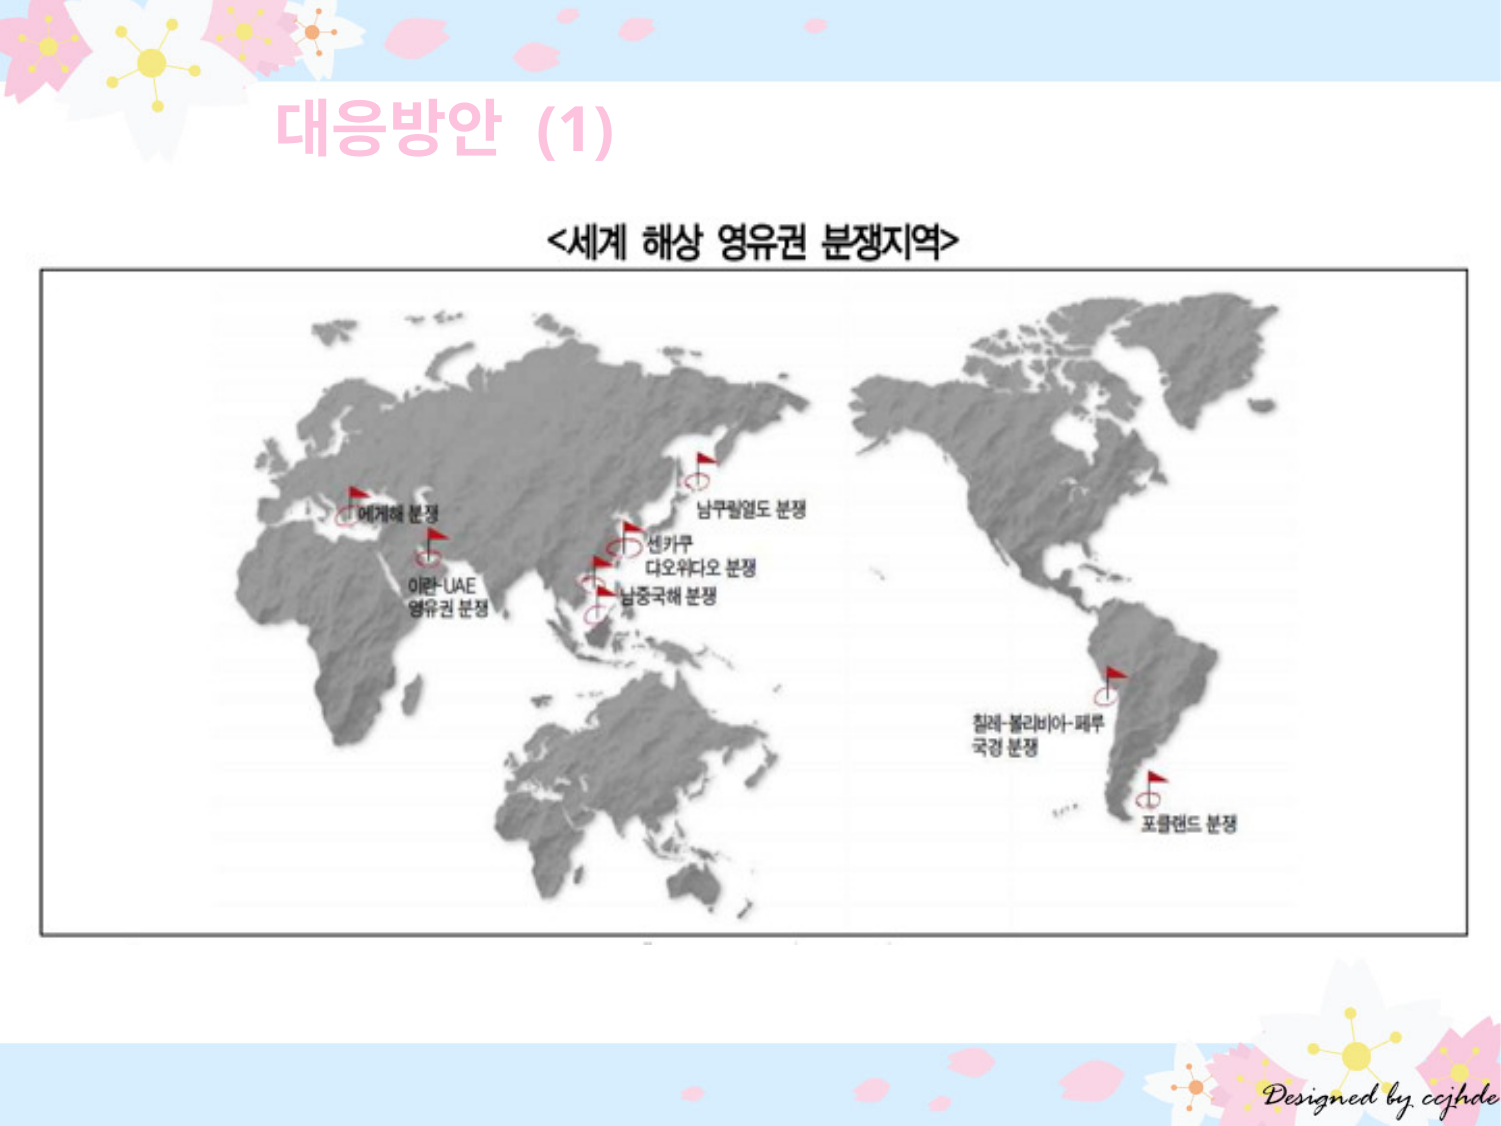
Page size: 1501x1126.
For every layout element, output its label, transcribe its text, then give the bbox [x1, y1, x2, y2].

text_box 대응방안 (1) [259, 81, 630, 171]
picture [0, 0, 1501, 1126]
